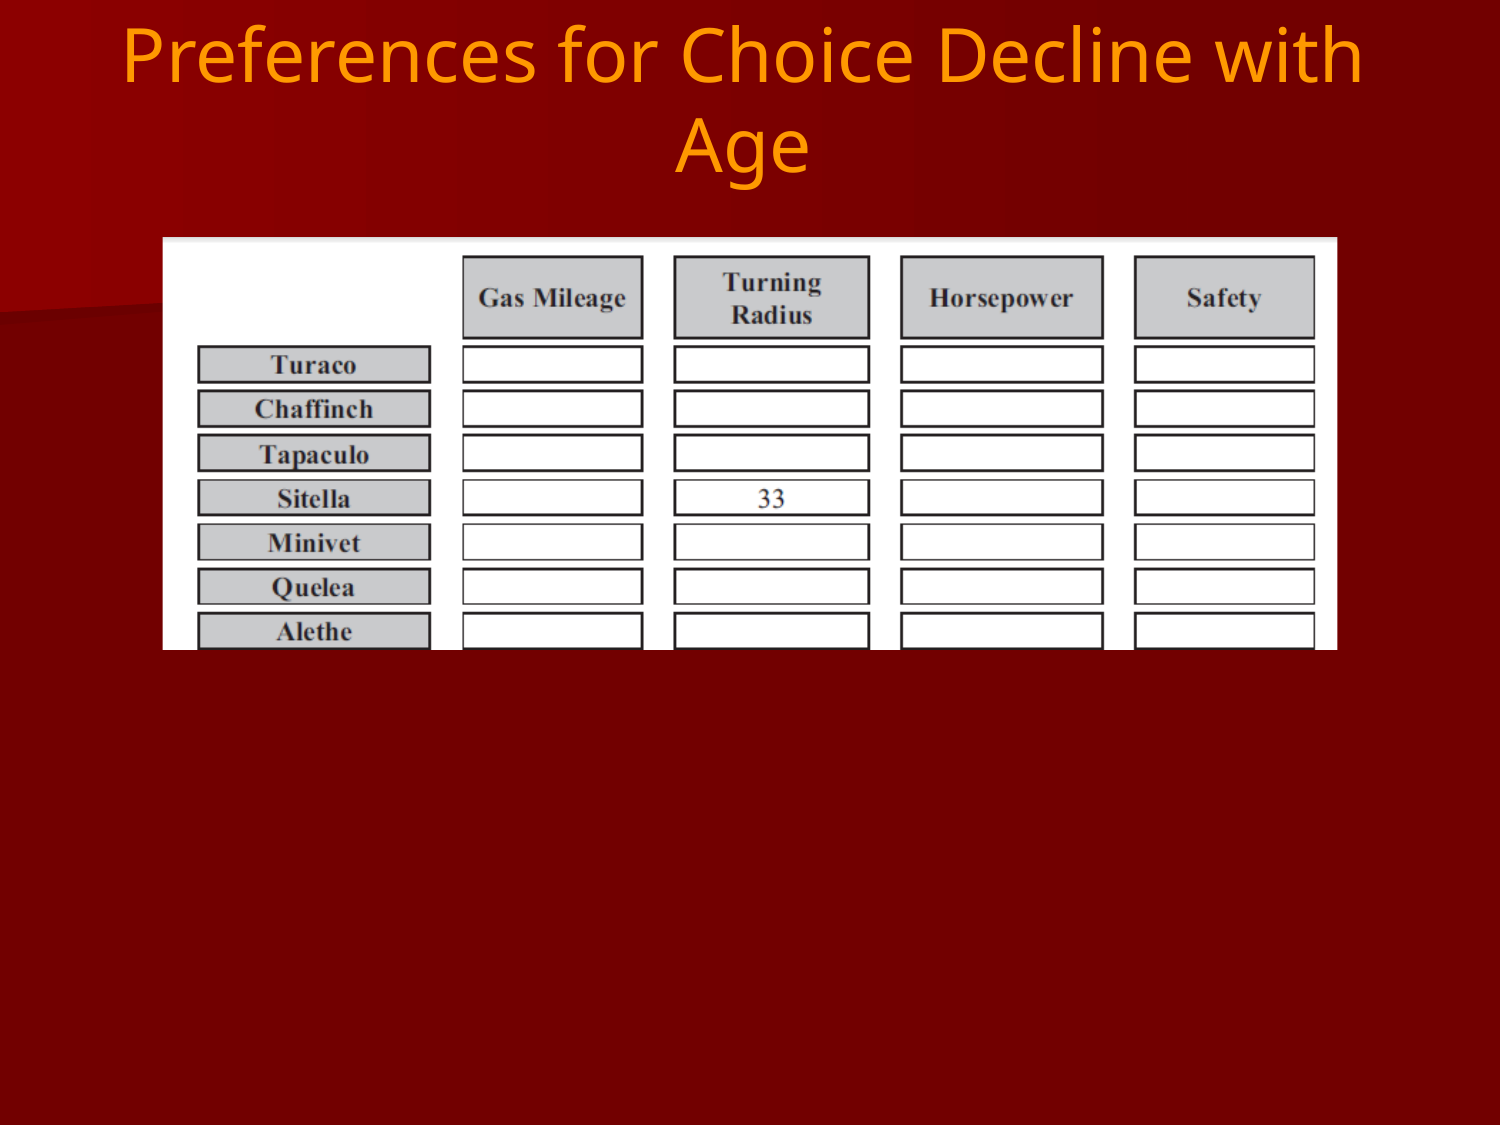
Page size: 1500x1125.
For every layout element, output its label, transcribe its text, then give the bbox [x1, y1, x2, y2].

text_box Preferences for Choice Decline with Age [31, 3, 1457, 192]
picture [162, 237, 1338, 651]
